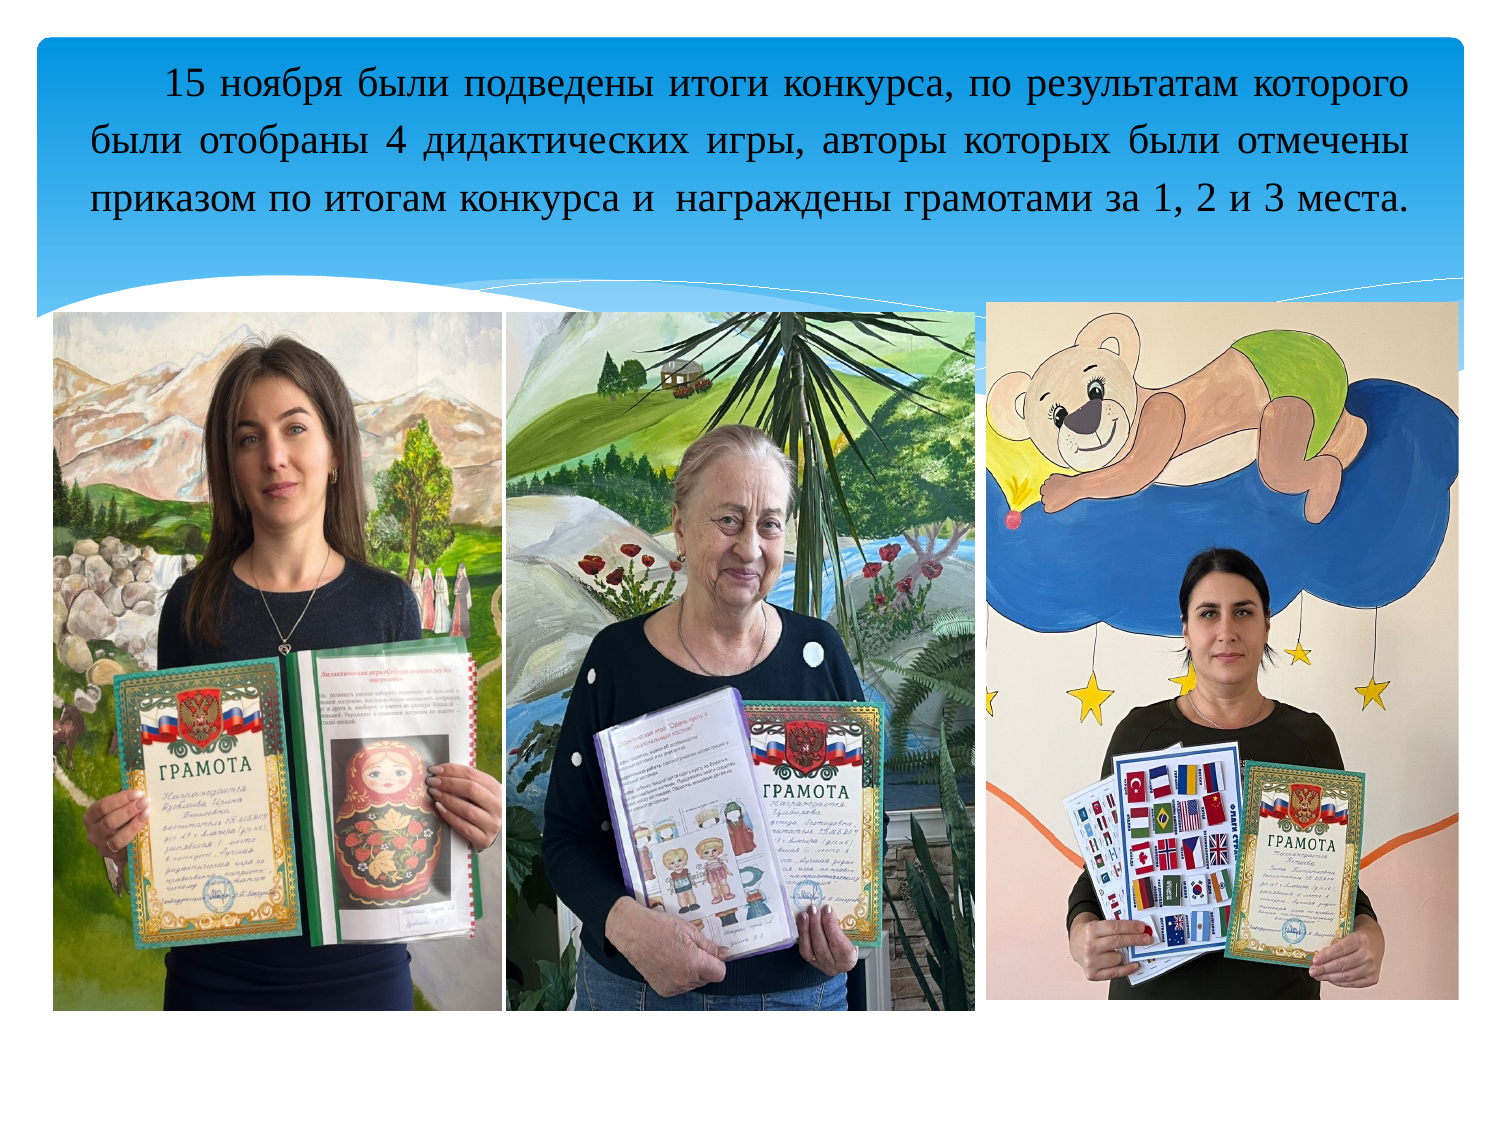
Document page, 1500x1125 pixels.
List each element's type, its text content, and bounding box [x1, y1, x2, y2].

picture [506, 312, 975, 1011]
title 15 ноября были подведены итоги конкурса, по результатам которого были отобраны 4 дидактических игры, авторы которых были отмечены приказом по итогам конкурса и награждены грамотами за 1, 2 и 3 места. [75, 55, 1425, 261]
picture [985, 302, 1459, 1001]
picture [52, 312, 503, 1011]
